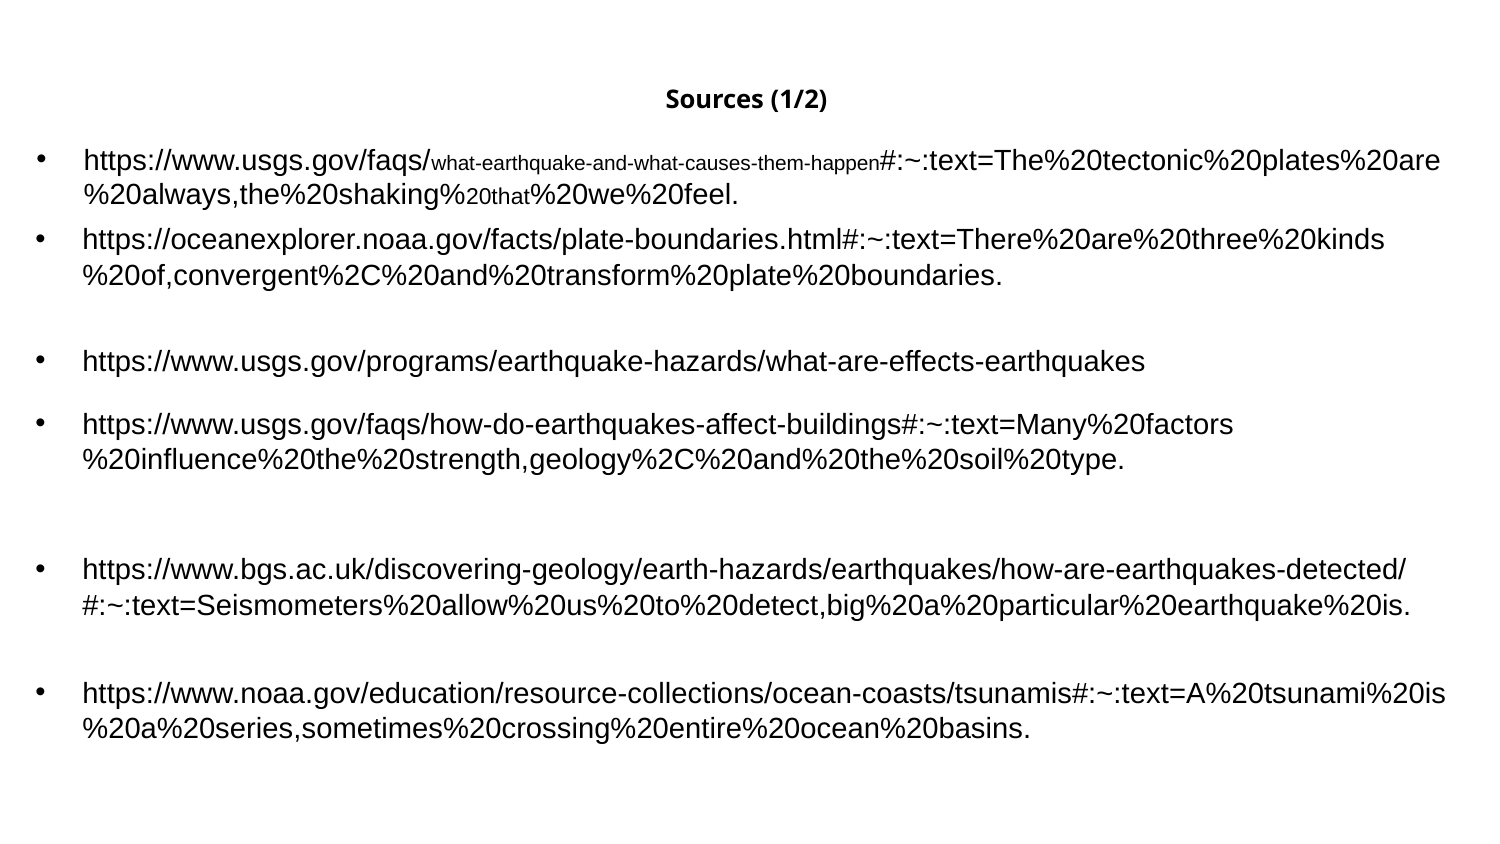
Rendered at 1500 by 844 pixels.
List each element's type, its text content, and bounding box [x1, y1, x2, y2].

text_box https://www.usgs.gov/faqs/how-do-earthquakes-affect-buildings#:~:text=Many%20factors%20influence%20the%20strength,geology%2C%20and%20the%20soil%20type. [20, 397, 1411, 483]
text_box https://oceanexplorer.noaa.gov/facts/plate-boundaries.html#:~:text=There%20are%20three%20kinds%20of,convergent%2C%20and%20transform%20plate%20boundaries. [20, 213, 1427, 299]
text_box https://www.usgs.gov/programs/earthquake-hazards/what-are-effects-earthquakes [20, 335, 1360, 385]
text_box https://www.noaa.gov/education/resource-collections/ocean-coasts/tsunamis#:~:text=A%20tsunami%20is%20a%20series,sometimes%20crossing%20entire%20ocean%20basins. [20, 666, 1476, 752]
title Sources (1/2) [75, 67, 1425, 129]
text_box https://www.usgs.gov/faqs/what-earthquake-and-what-causes-them-happen#:~:text=The%20tectonic%20plates%20are%20always,the%20shaking%20that%20we%20feel. [21, 133, 1500, 219]
text_box https://www.bgs.ac.uk/discovering-geology/earth-hazards/earthquakes/how-are-earthquakes-detected/#:~:text=Seismometers%20allow%20us%20to%20detect,big%20a%20particular%20earthquake%20is. [20, 543, 1476, 629]
